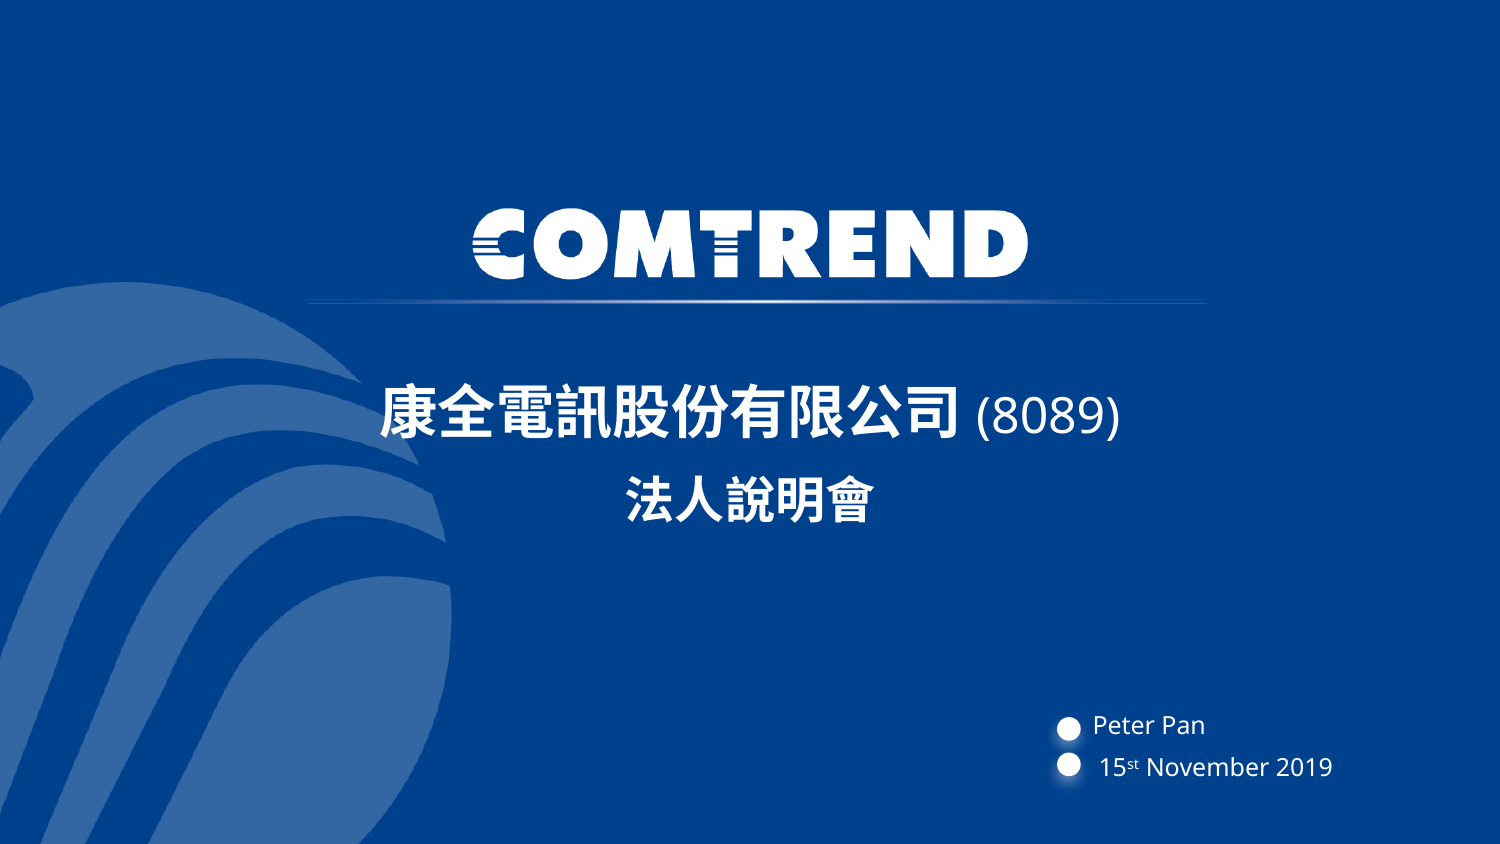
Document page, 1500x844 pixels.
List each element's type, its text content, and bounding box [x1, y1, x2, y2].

text_box [1055, 750, 1083, 779]
text_box 康全電訊股份有限公司(8089) [310, 339, 1190, 457]
text_box 15st November 2019 [1098, 752, 1477, 793]
text_box 法人說明會 [295, 457, 1205, 540]
text_box [1055, 715, 1083, 743]
picture [0, 194, 1219, 844]
text_box Peter Pan [1092, 705, 1477, 752]
